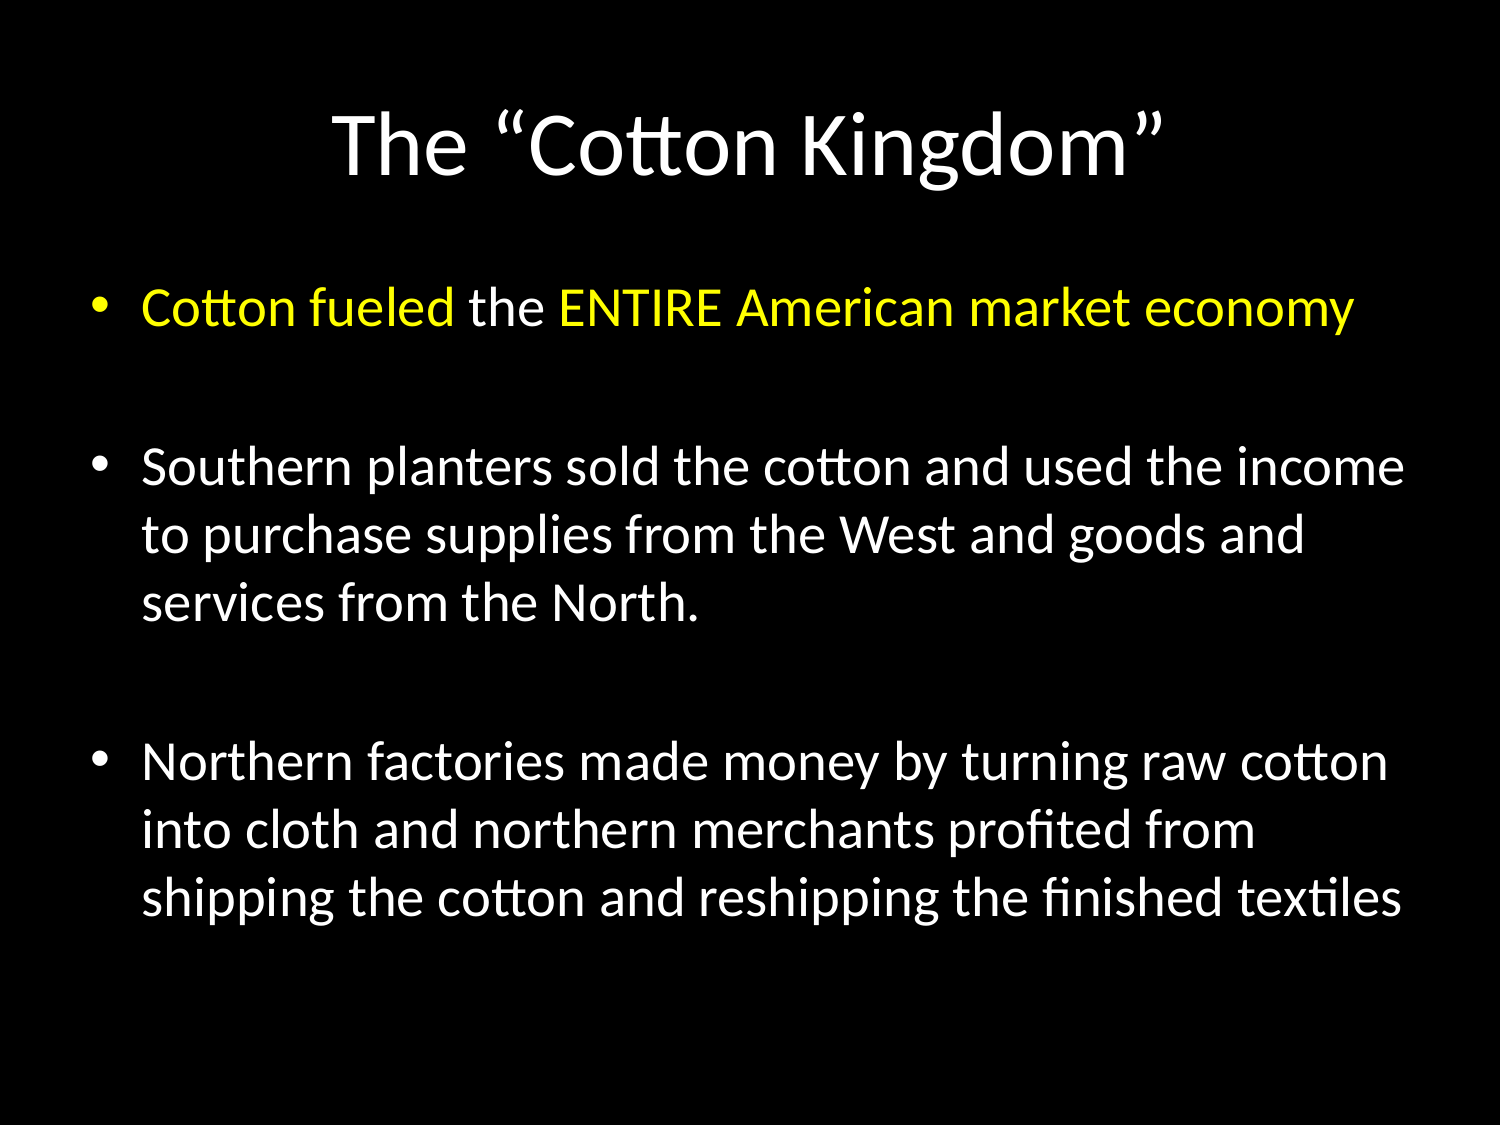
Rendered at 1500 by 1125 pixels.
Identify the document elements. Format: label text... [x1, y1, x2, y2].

title The “Cotton Kingdom” [75, 45, 1425, 233]
list Cotton fueled the ENTIRE American market economy Southern planters sold the cotton and used the income to purchase supplies from the West and goods and services from the North. Northern factories made money by turning raw cotton into cloth and northern merchants profited from shipping the cotton and reshipping the finished textiles [75, 262, 1425, 1005]
